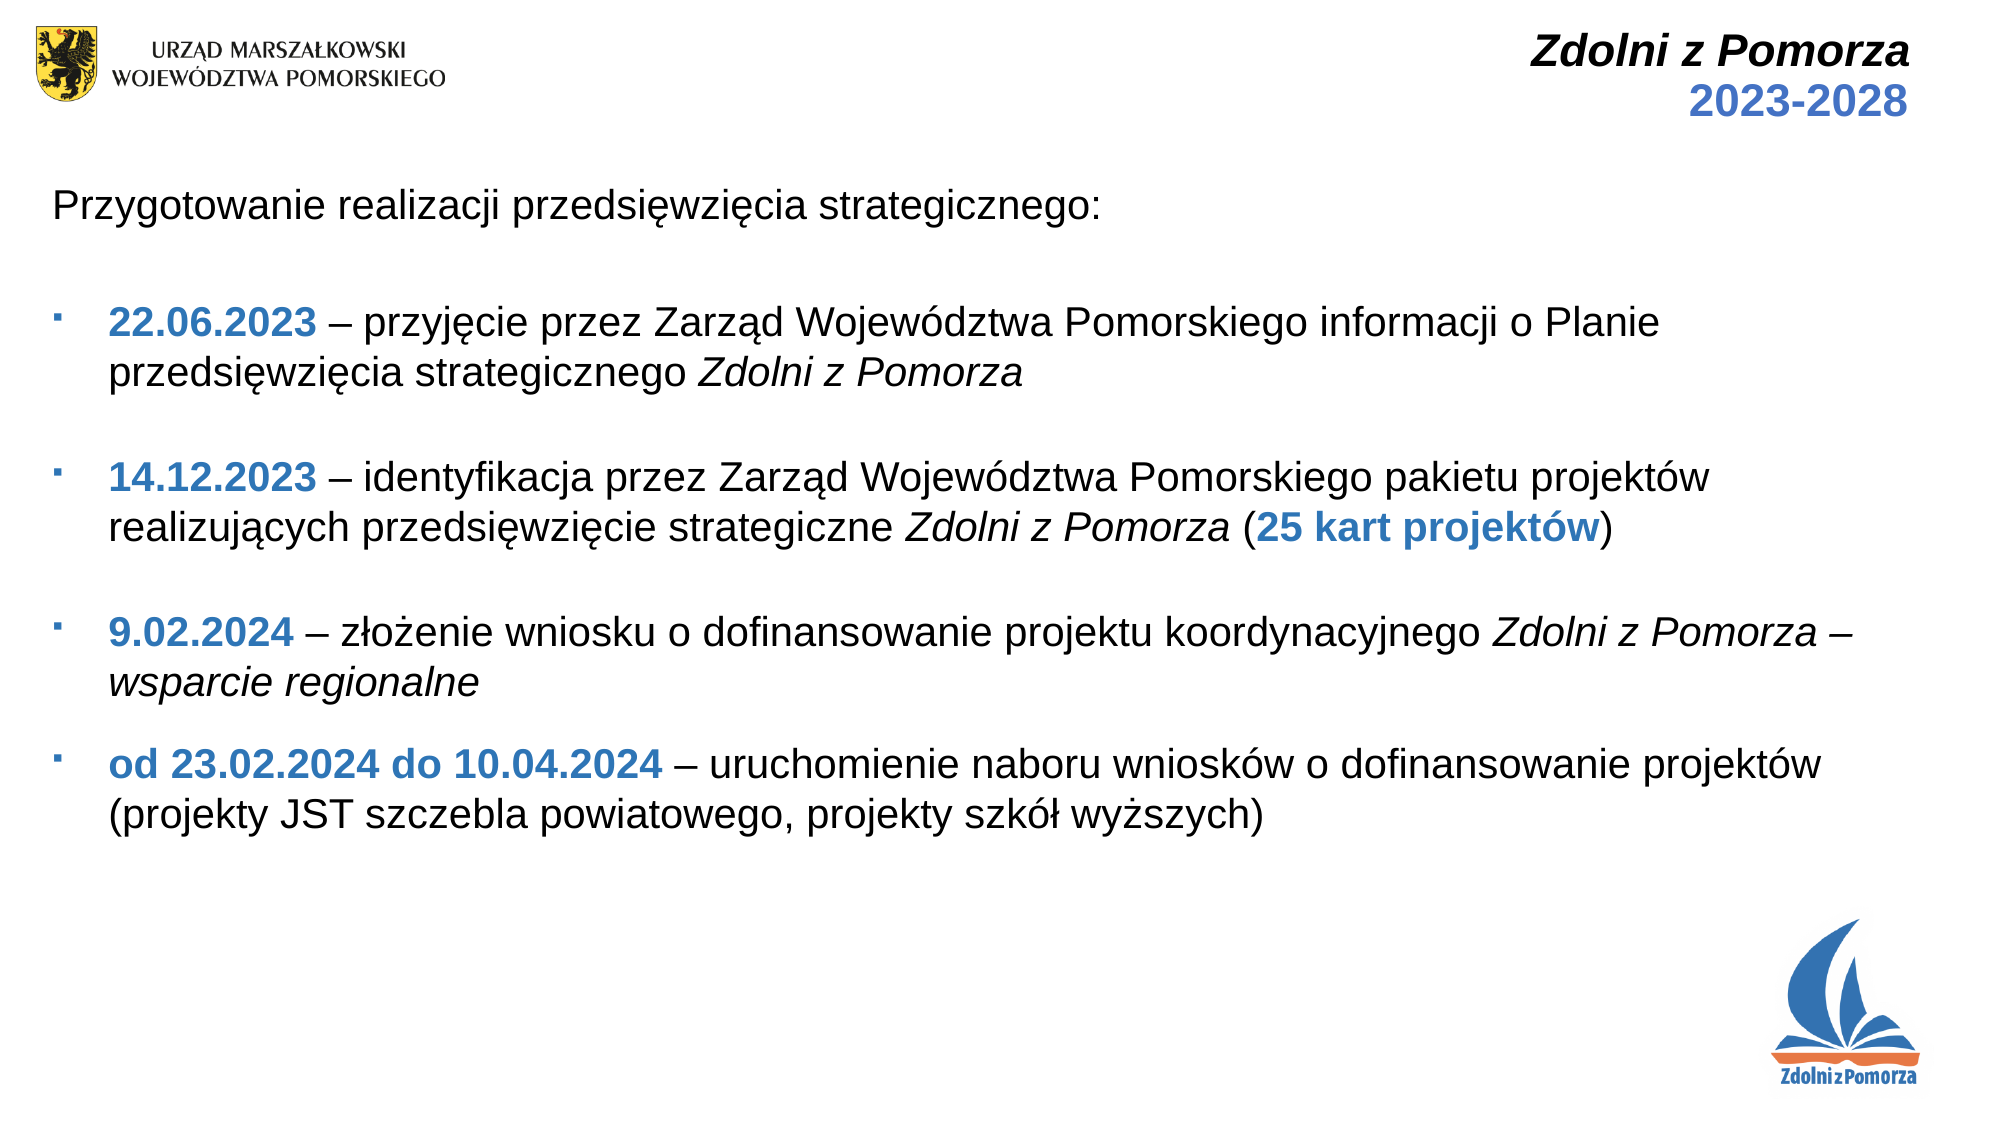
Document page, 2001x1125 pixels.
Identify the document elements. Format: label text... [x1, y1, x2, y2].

text_box Przygotowanie realizacji przedsięwzięcia strategicznego: 22.06.2023 – przyjęcie przez Zarząd Województwa Pomorskiego informacji o Planie przedsięwzięcia strategicznego Zdolni z Pomorza 14.12.2023 – identyfikacja przez Zarząd Województwa Pomorskiego pakietu projektów realizujących przedsięwzięcie strategiczne Zdolni z Pomorza (25 kart projektów) 9.02.2024 – złożenie wniosku o dofinansowanie projektu koordynacyjnego Zdolni z Pomorza – wsparcie regionalne od 23.02.2024 do 10.04.2024 – uruchomienie naboru wniosków o dofinansowanie projektów (projekty JST szczebla powiatowego, projekty szkół wyższych) [37, 119, 1934, 987]
picture [1758, 906, 1934, 1099]
title Zdolni z Pomorza 2023-2028 [598, 5, 1965, 199]
picture [35, 26, 445, 102]
